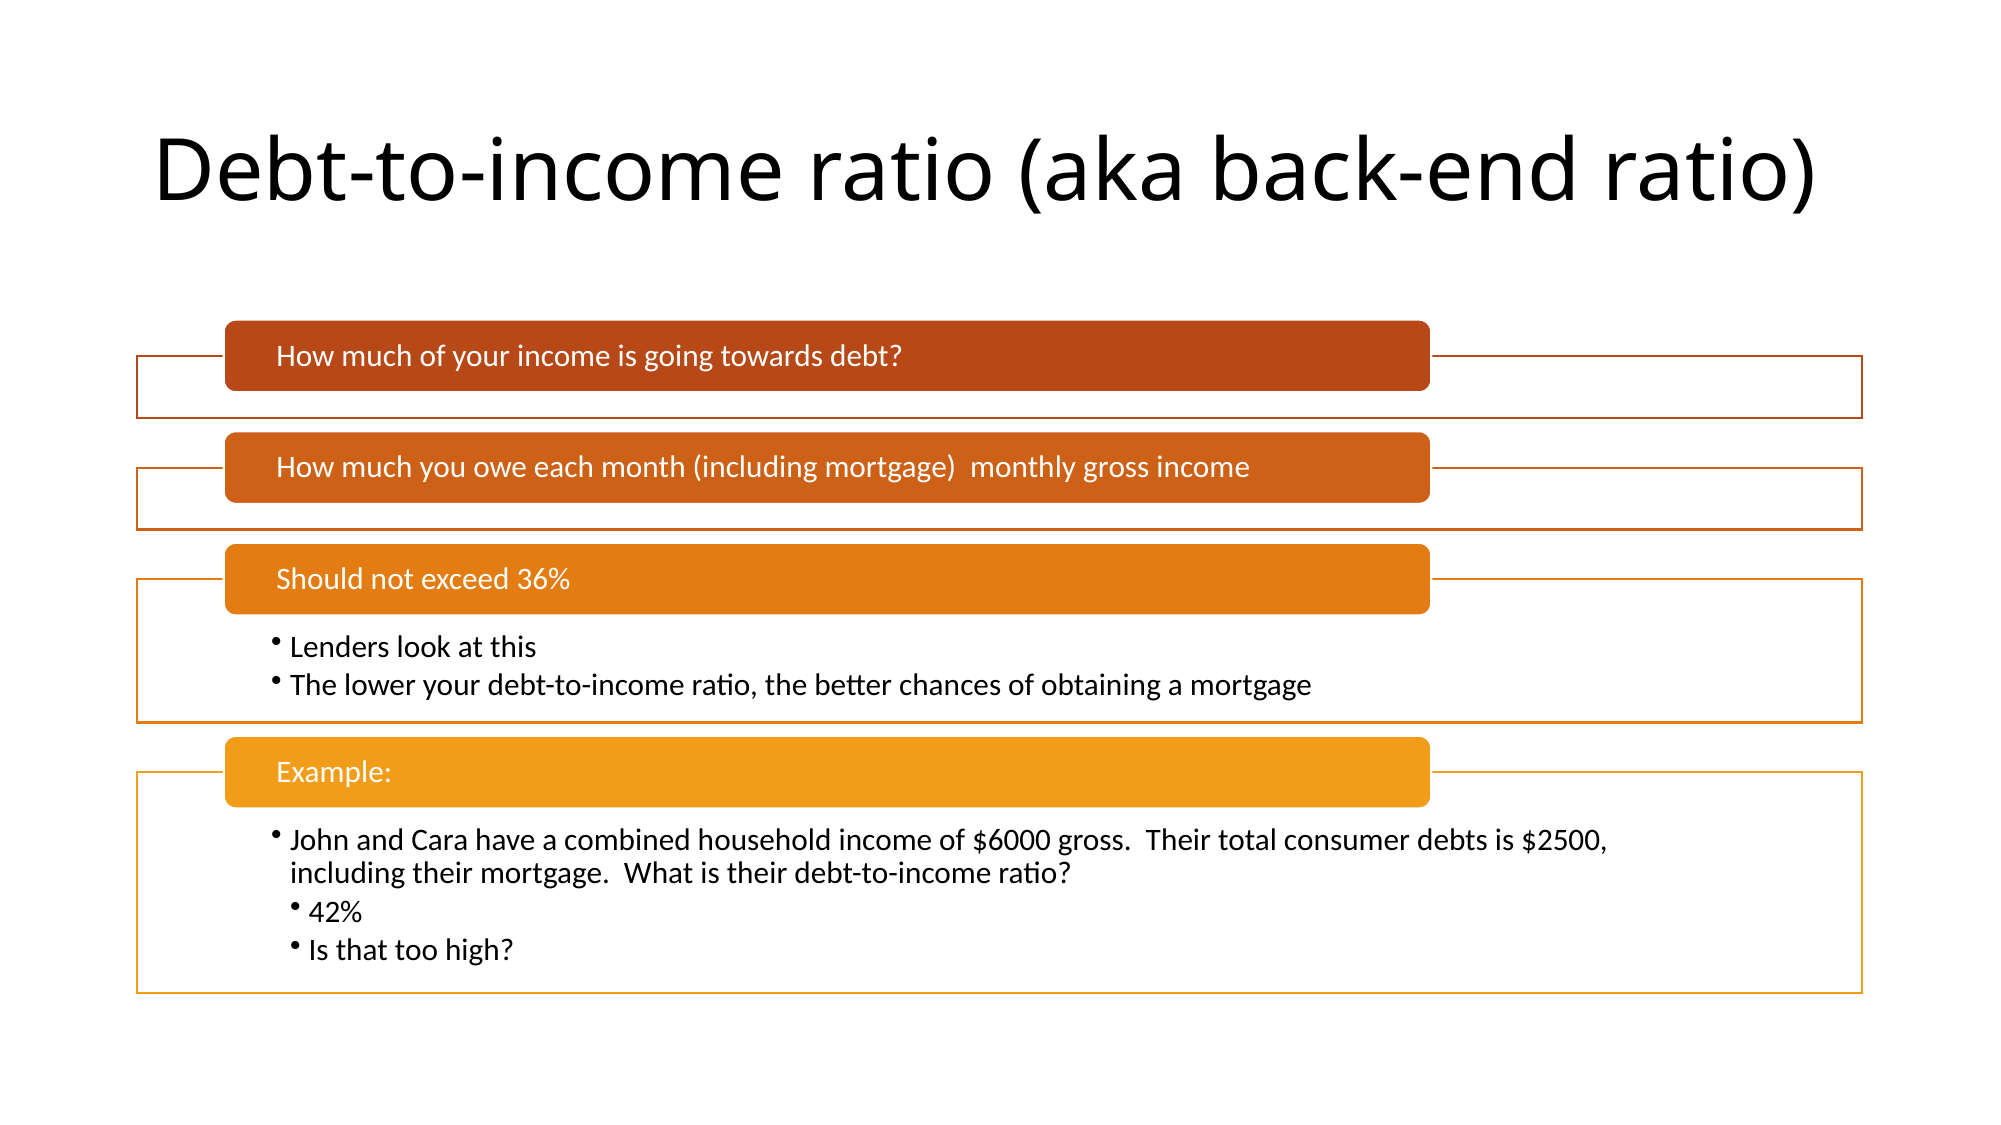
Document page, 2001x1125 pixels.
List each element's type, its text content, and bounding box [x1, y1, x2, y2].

title Debt-to-income ratio (aka back-end ratio) [137, 59, 1863, 278]
